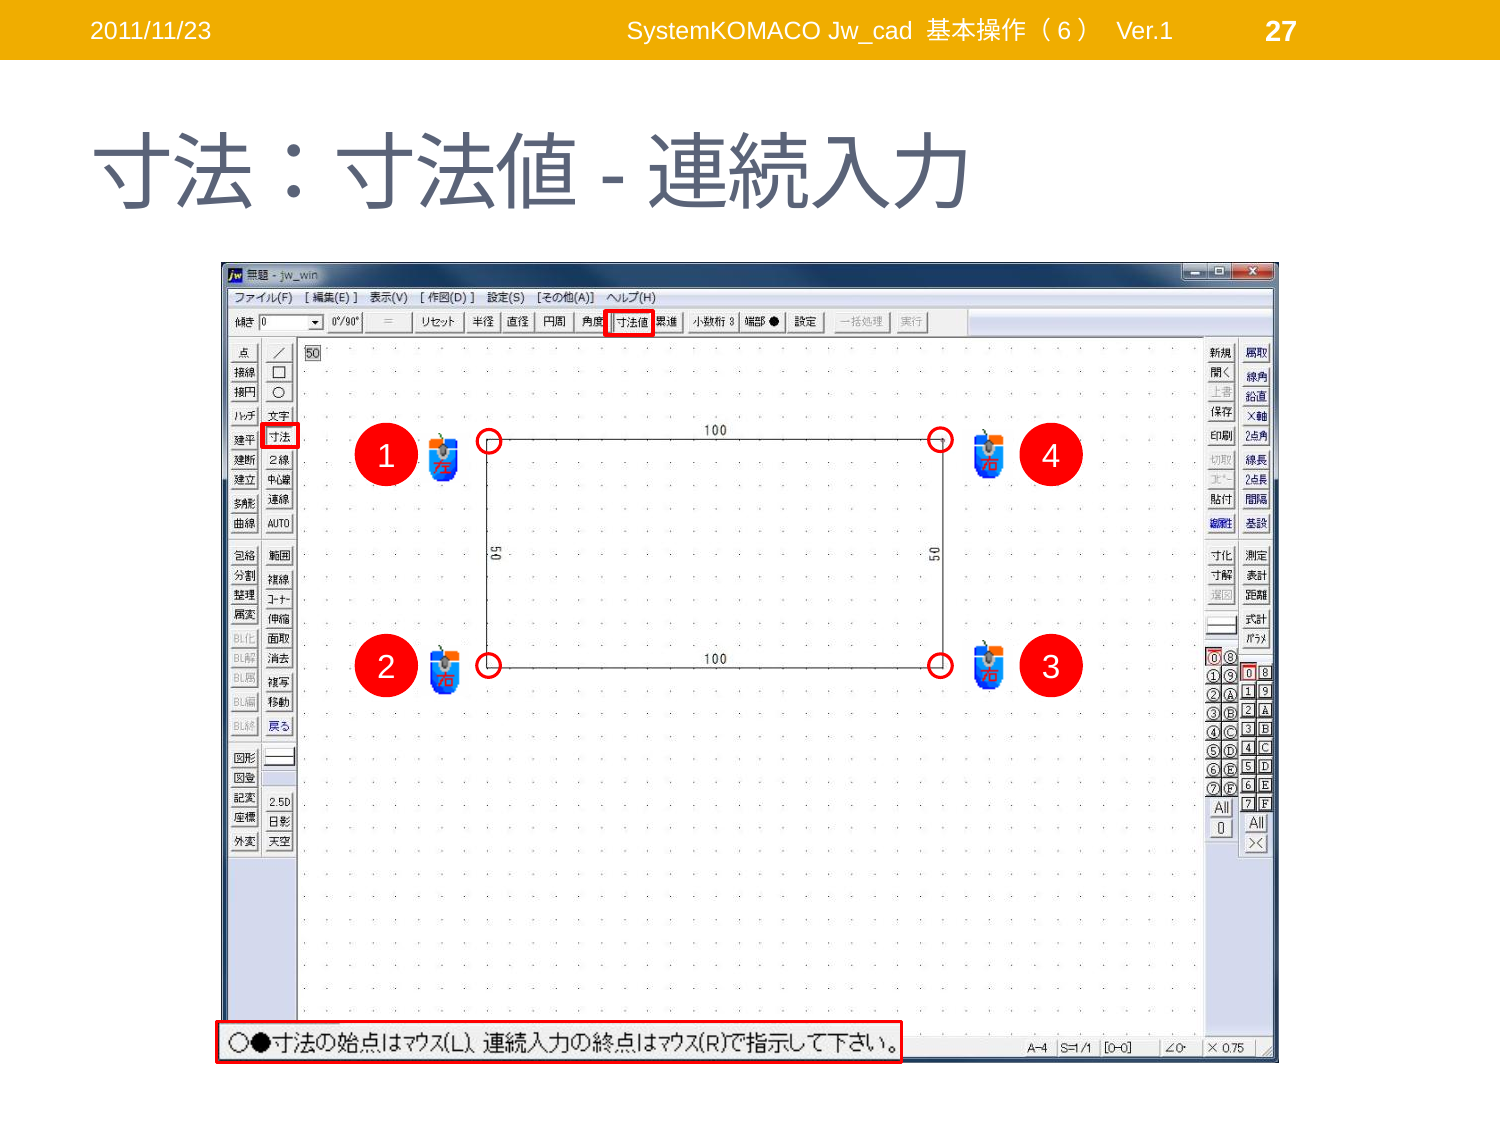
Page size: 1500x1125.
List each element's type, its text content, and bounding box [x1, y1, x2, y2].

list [220, 262, 1279, 1063]
picture [418, 432, 470, 483]
picture [218, 1022, 900, 1061]
picture [962, 429, 1013, 480]
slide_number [75, 3, 550, 57]
picture [418, 644, 470, 696]
picture [962, 640, 1013, 691]
footer SystemKOMACO Jw_cad 基本操作（6） Ver.1 [562, 3, 1238, 57]
slide_number 27 [1250, 3, 1425, 57]
title 寸法：寸法値-連続入力 [75, 87, 1425, 250]
